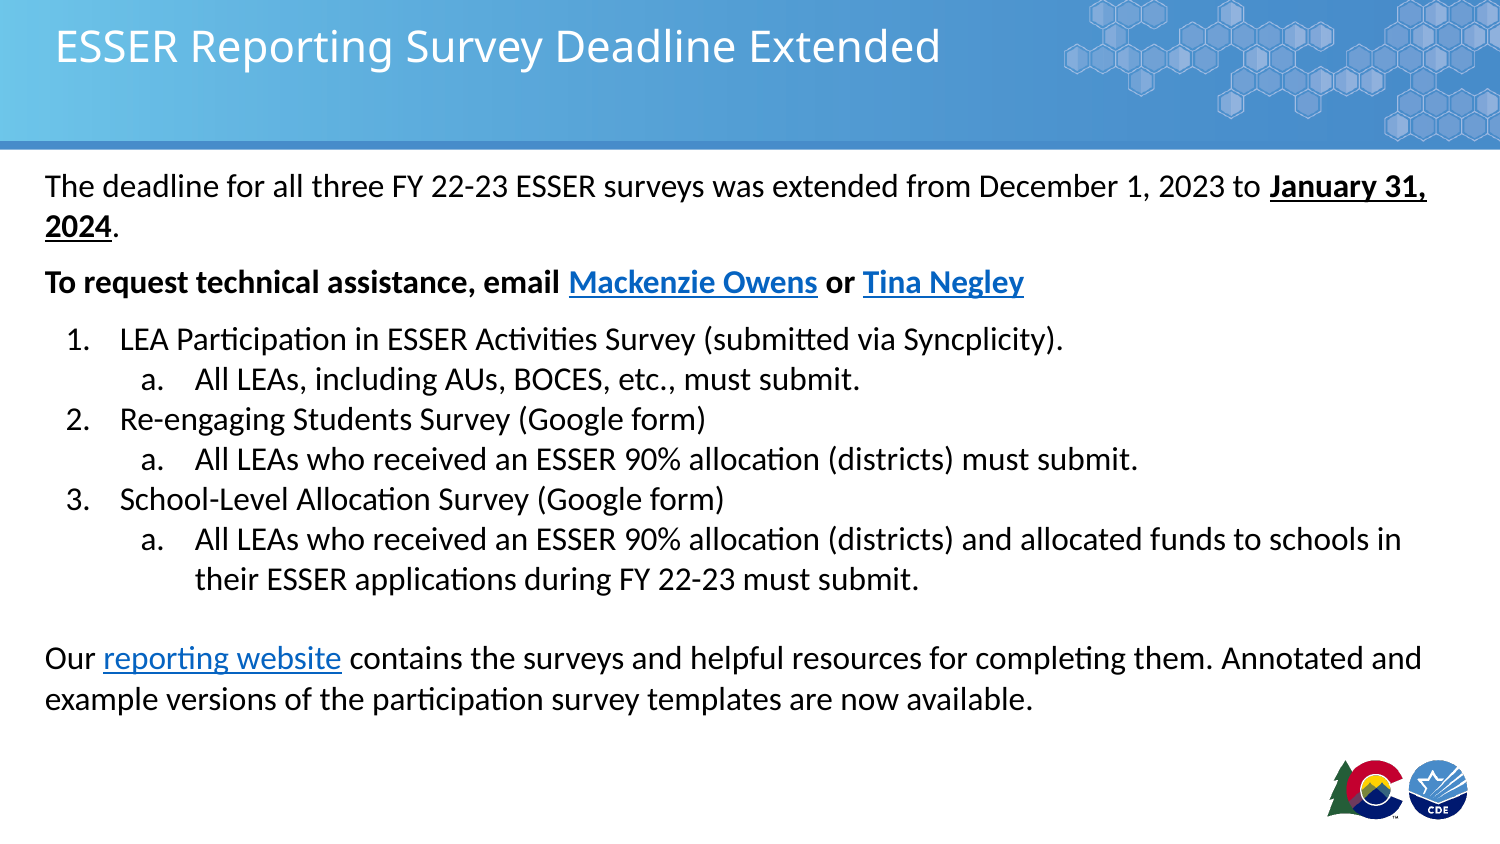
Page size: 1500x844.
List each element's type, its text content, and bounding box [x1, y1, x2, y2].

picture [1326, 759, 1468, 820]
picture [0, 0, 1500, 150]
list The deadline for all three FY 22-23 ESSER surveys was extended from December 1, 2023 to January 31, 2024. To request technical assistance, email Mackenzie Owens or Tina Negley LEA Participation in ESSER Activities Survey (submitted via Syncplicity). All LEAs, including AUs, BOCES, etc., must submit. Re-engaging Students Survey (Google form) All LEAs who received an ESSER 90% allocation (districts) must submit. School-Level Allocation Survey (Google form) All LEAs who received an ESSER 90% allocation (districts) and allocated funds to schools in their ESSER applications during FY 22-23 must submit. Our reporting website contains the surveys and helpful resources for completing them. Annotated and example versions of the participation survey templates are now available. [44, 164, 1456, 724]
title ESSER Reporting Survey Deadline Extended [54, 25, 1047, 136]
